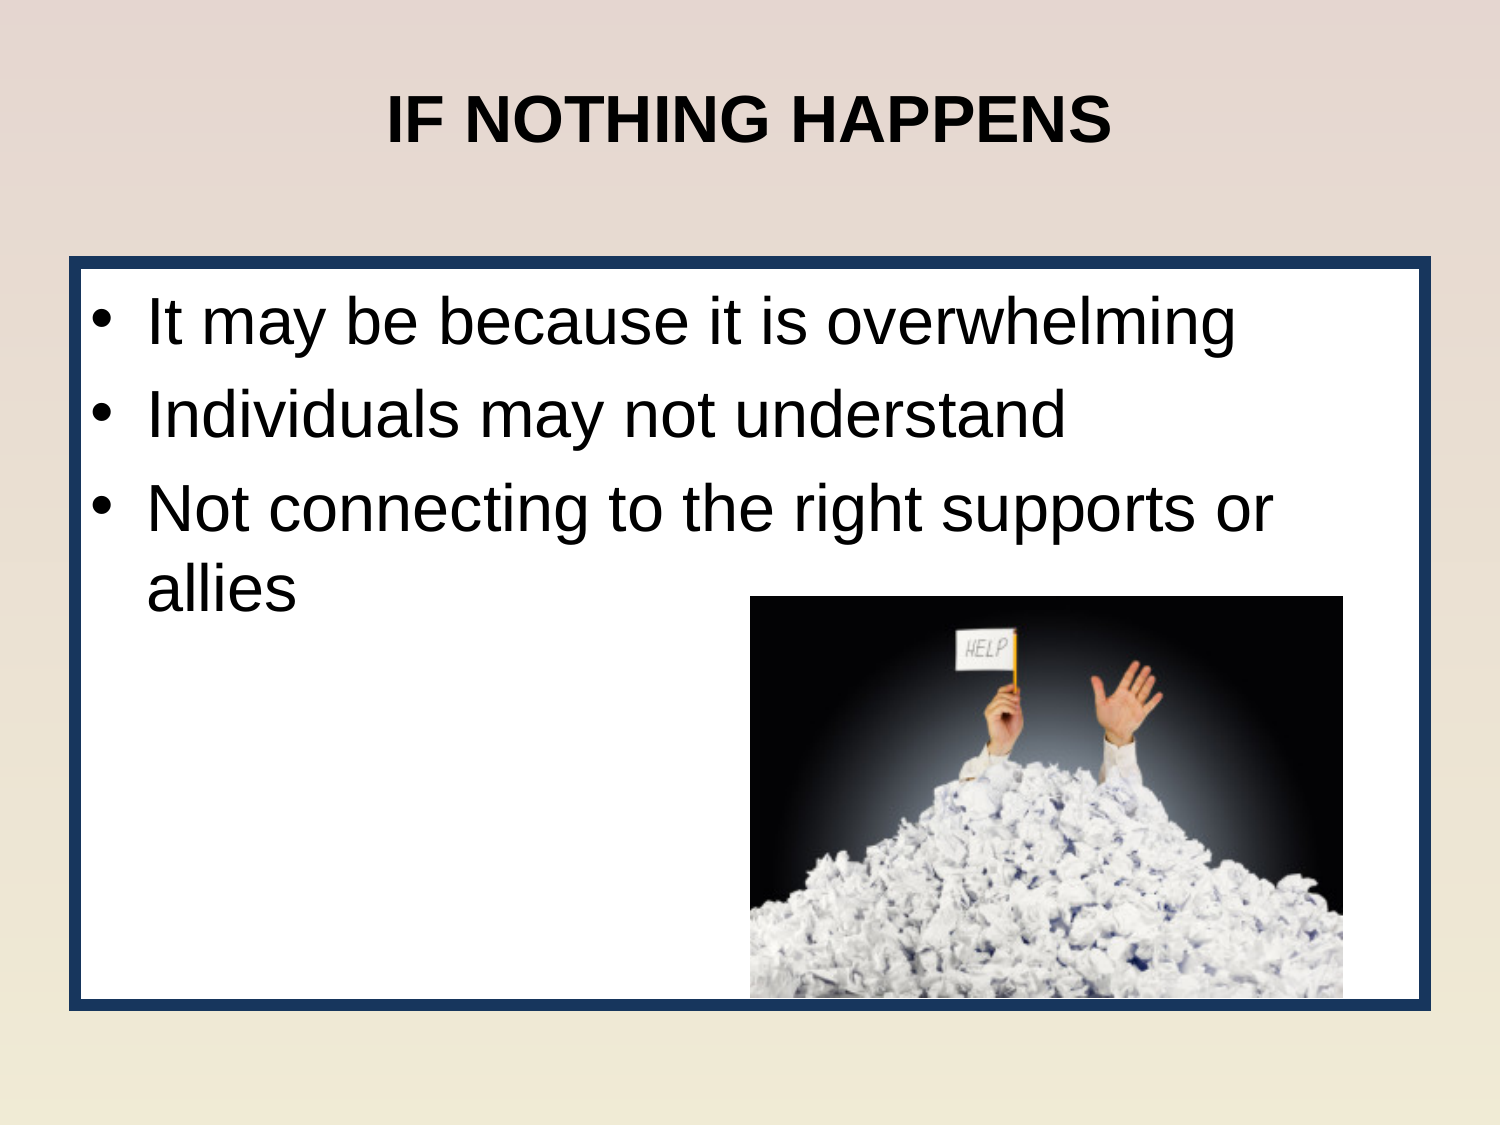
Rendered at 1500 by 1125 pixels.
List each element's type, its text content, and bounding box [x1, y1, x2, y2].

list It may be because it is overwhelming Individuals may not understand Not connecting to the right supports or allies [69, 256, 1431, 1011]
title IF NOTHING HAPPENS [75, 45, 1425, 188]
picture [749, 596, 1343, 998]
